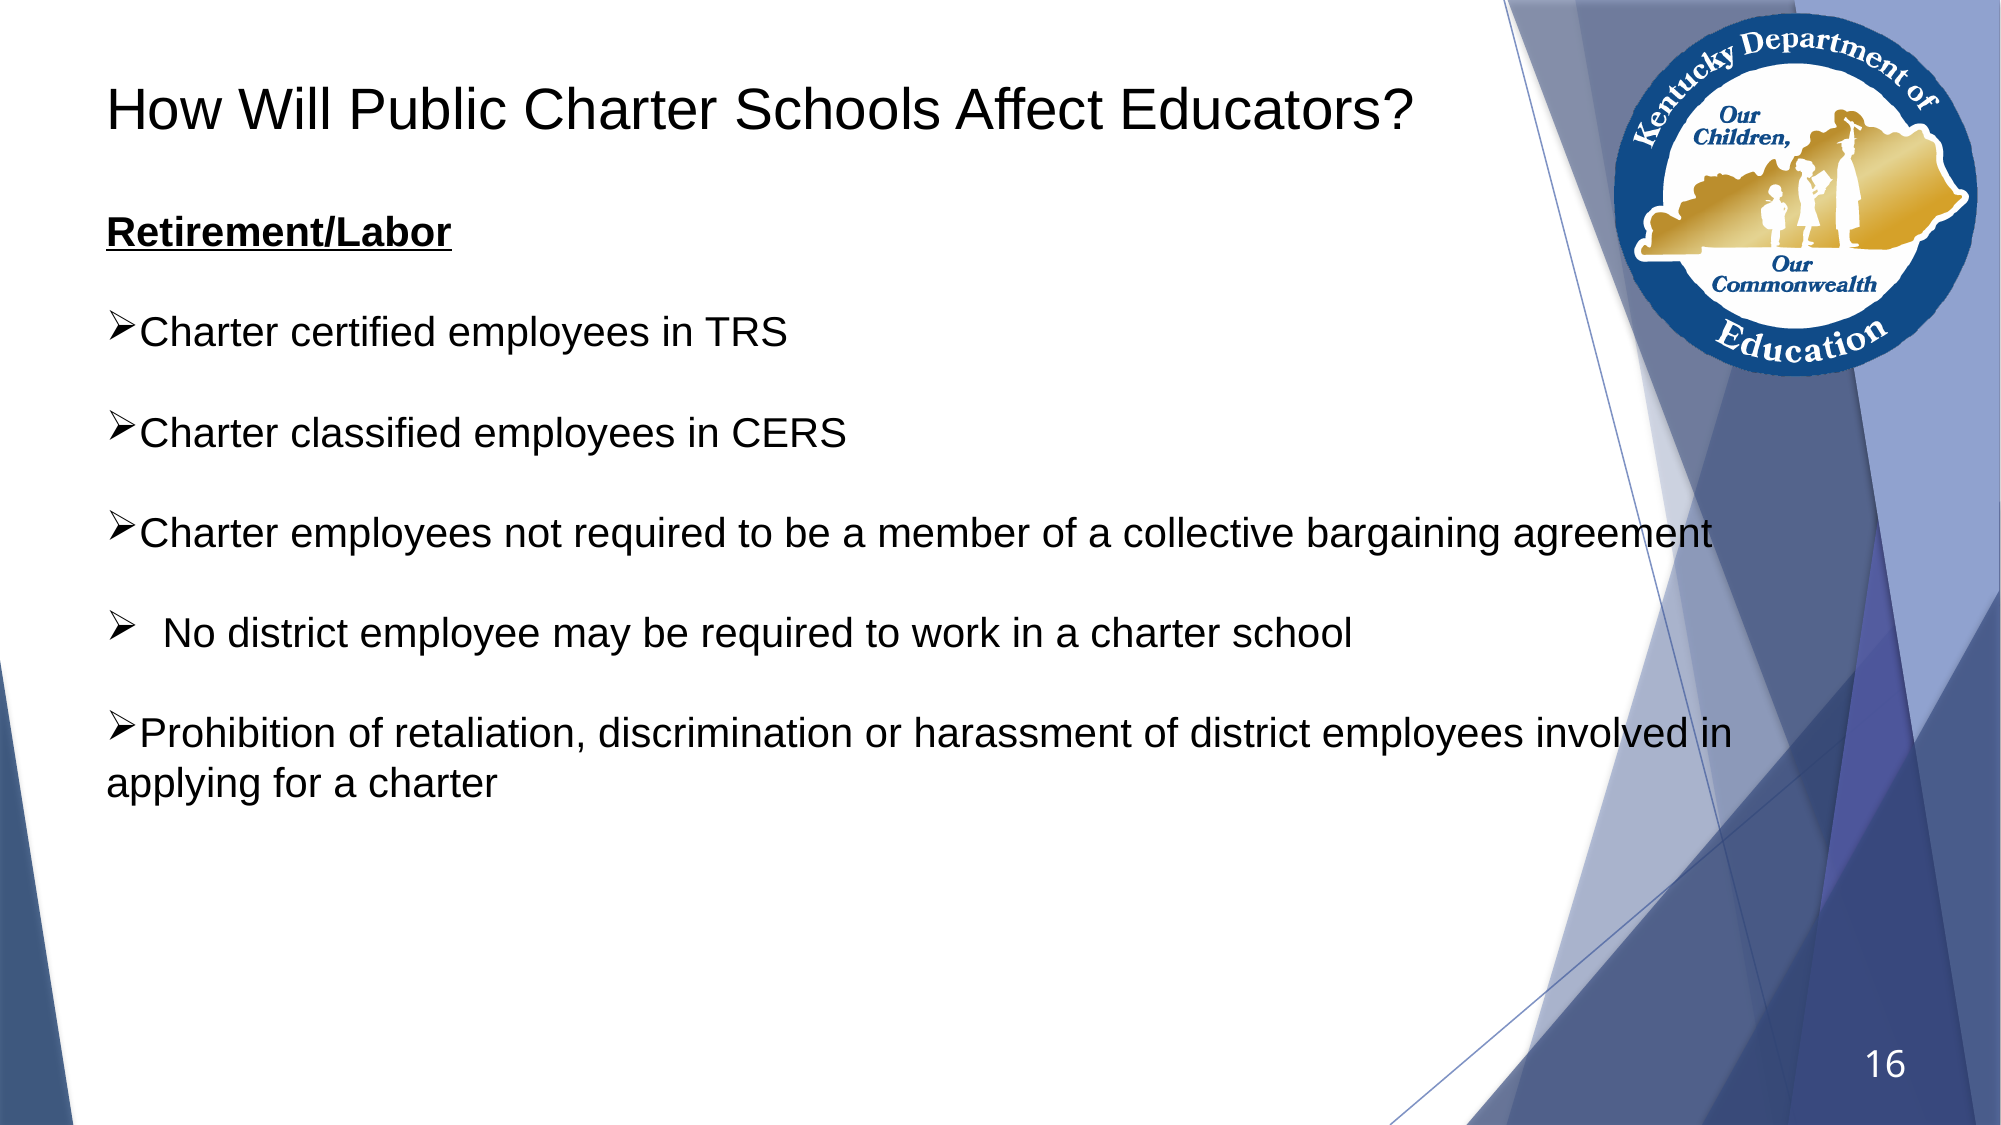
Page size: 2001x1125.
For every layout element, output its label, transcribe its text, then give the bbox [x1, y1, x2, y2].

title How Will Public Charter Schools Affect Educators? [91, 64, 1521, 147]
picture [1598, 0, 1989, 390]
slide_number 16 [1809, 1035, 1922, 1096]
list Retirement/Labor Charter certified employees in TRS Charter classified employees in CERS Charter employees not required to be a member of a collective bargaining agreement No district employee may be required to work in a charter school Prohibition of retaliation, discrimination or harassment of district employees involved in applying for a charter [91, 147, 1785, 1057]
